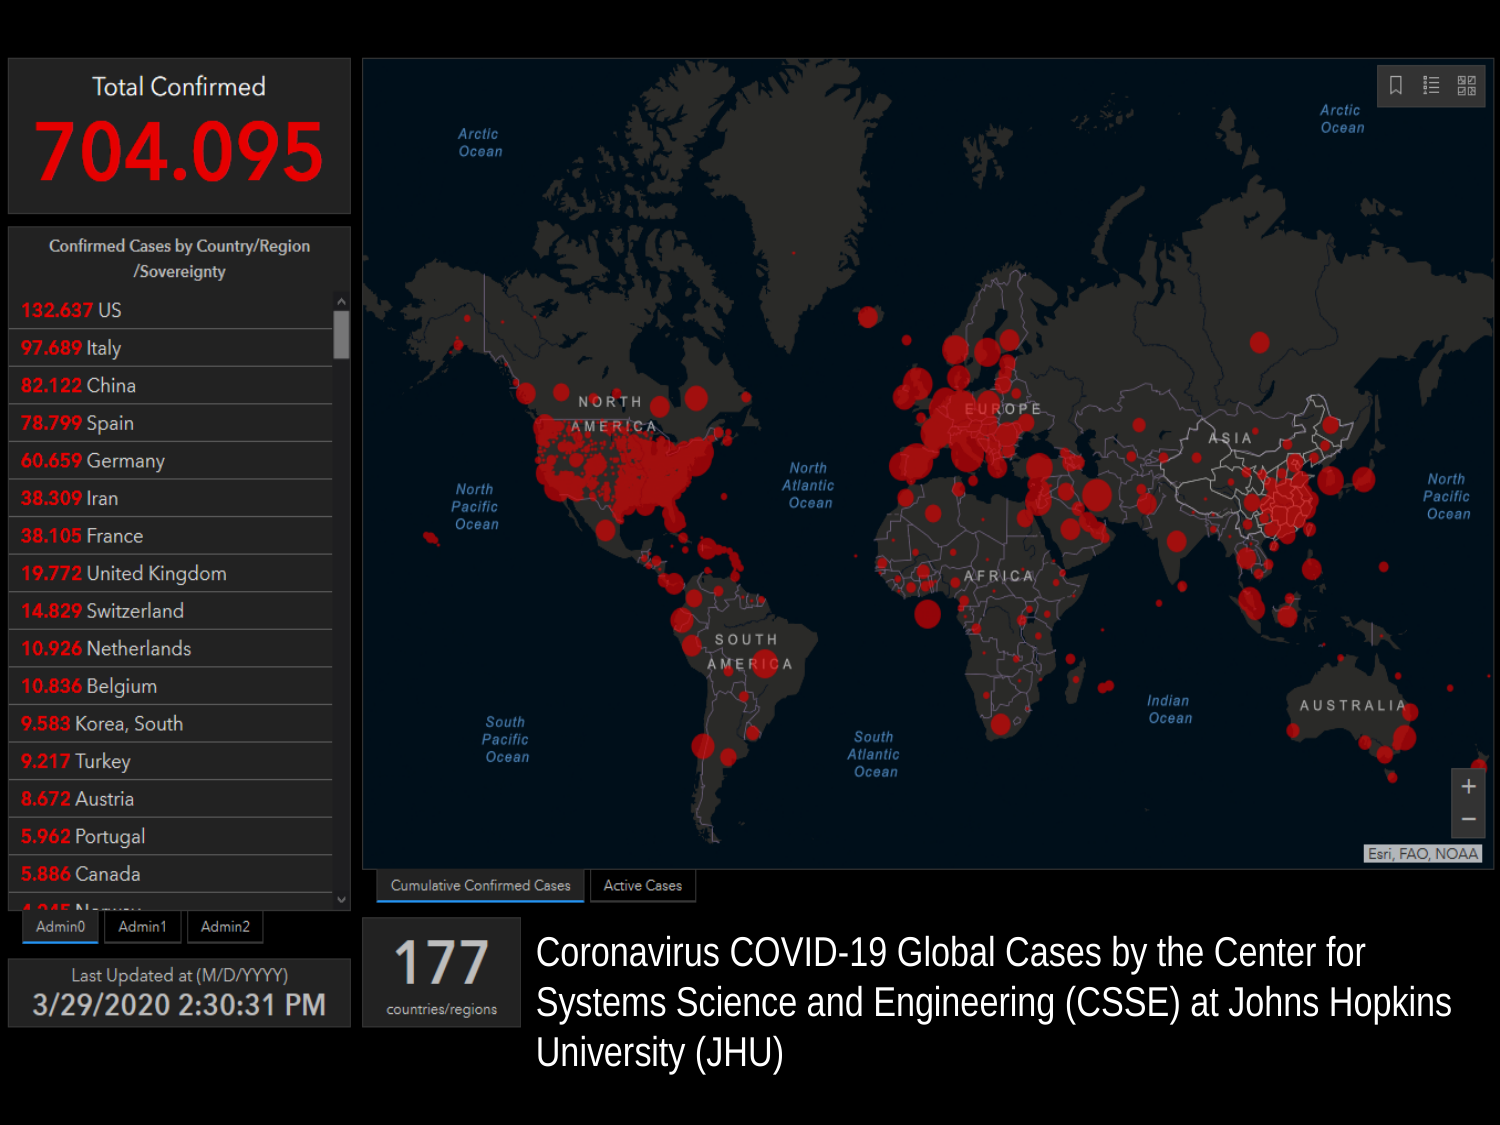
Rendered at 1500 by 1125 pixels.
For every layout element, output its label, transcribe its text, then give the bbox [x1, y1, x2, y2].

picture [0, 53, 1500, 1030]
text_box Coronavirus COVID-19 Global Cases by the Center for Systems Science and Engineering (CSSE) at Johns Hopkins University (JHU) [521, 1036, 1500, 1083]
